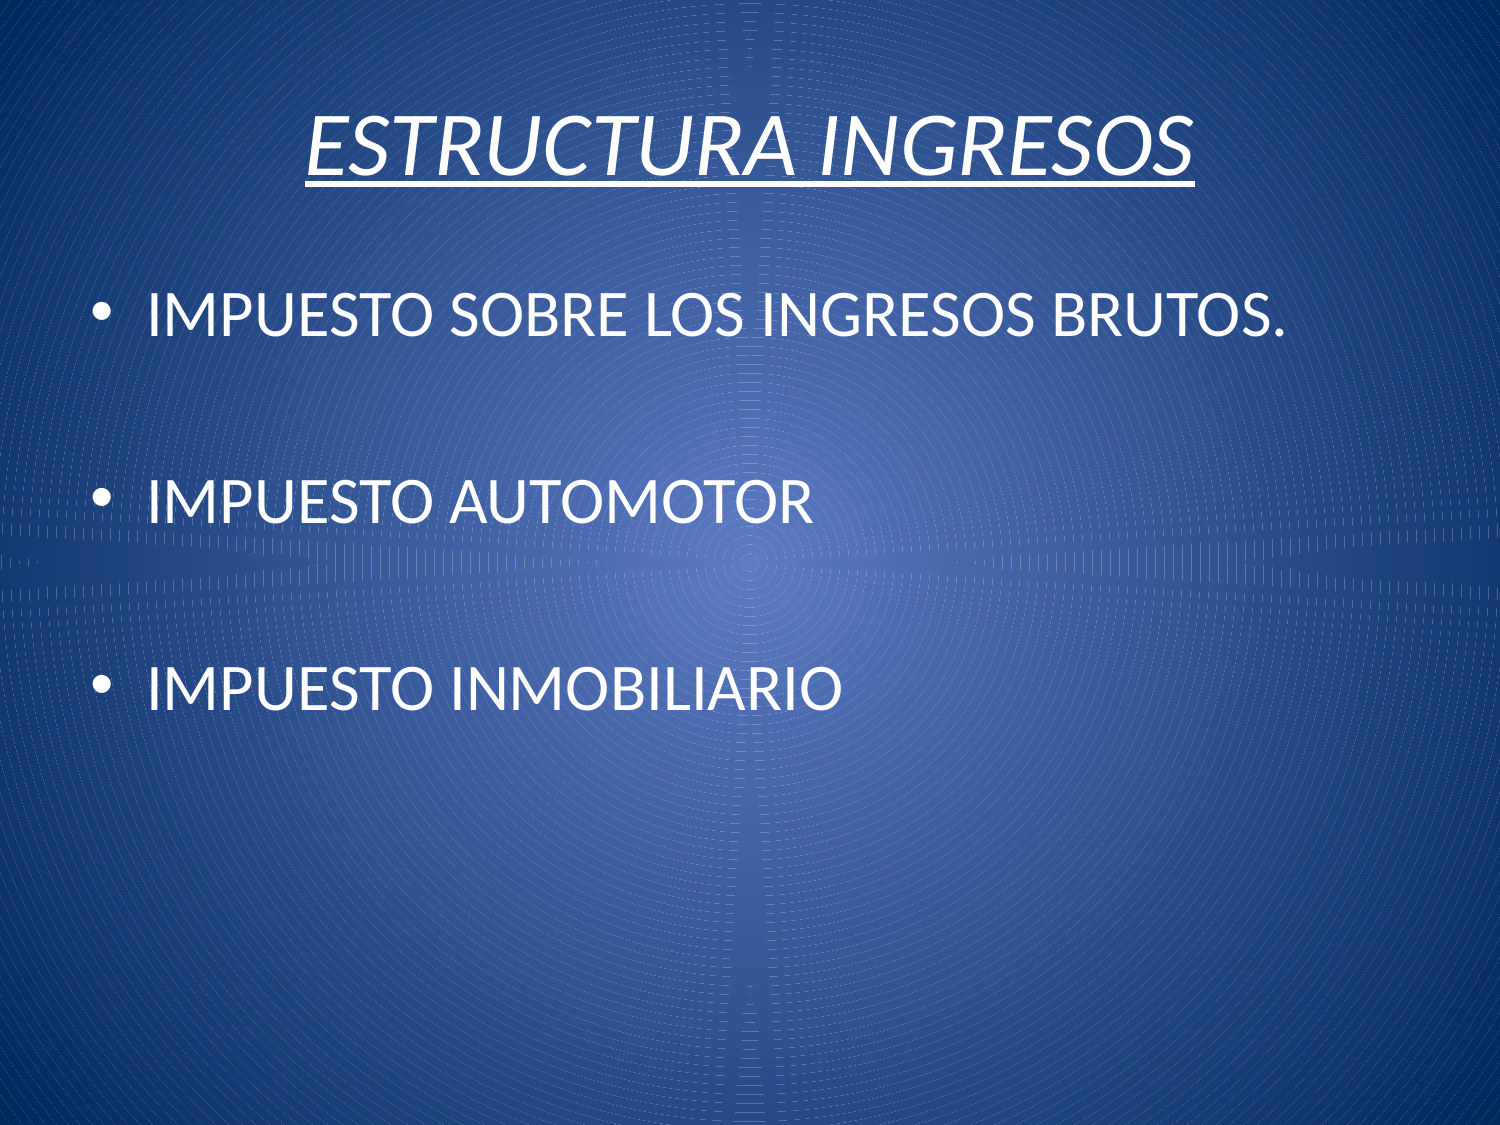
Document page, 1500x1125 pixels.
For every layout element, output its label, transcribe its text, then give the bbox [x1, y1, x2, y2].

title ESTRUCTURA INGRESOS [74, 44, 1426, 233]
list IMPUESTO SOBRE LOS INGRESOS BRUTOS. IMPUESTO AUTOMOTOR IMPUESTO INMOBILIARIO [74, 262, 1426, 1006]
